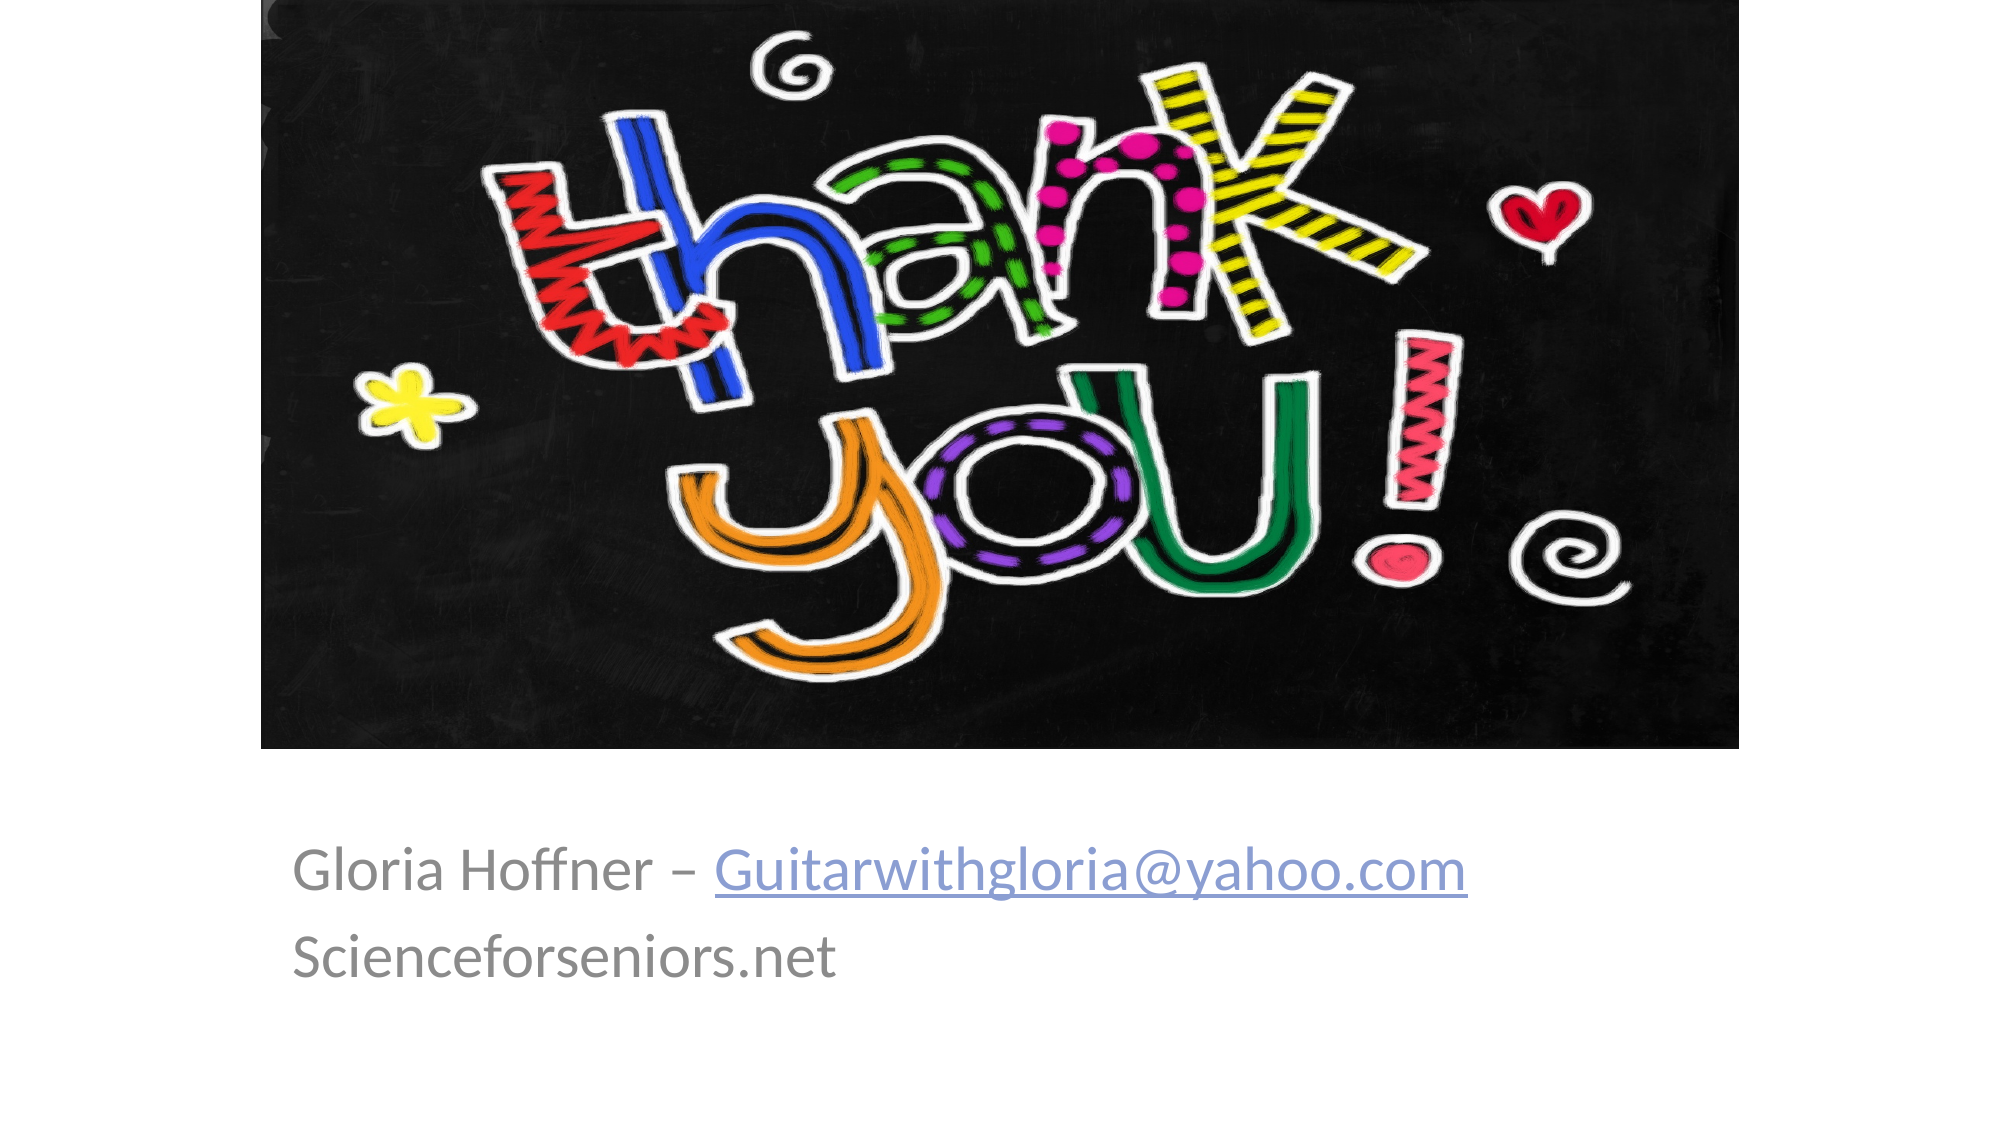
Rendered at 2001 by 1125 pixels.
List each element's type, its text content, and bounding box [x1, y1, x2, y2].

list Gloria Hoffner – Guitarwithgloria@yahoo.com Scienceforseniors.net [136, 752, 1862, 999]
picture [261, 0, 1739, 749]
